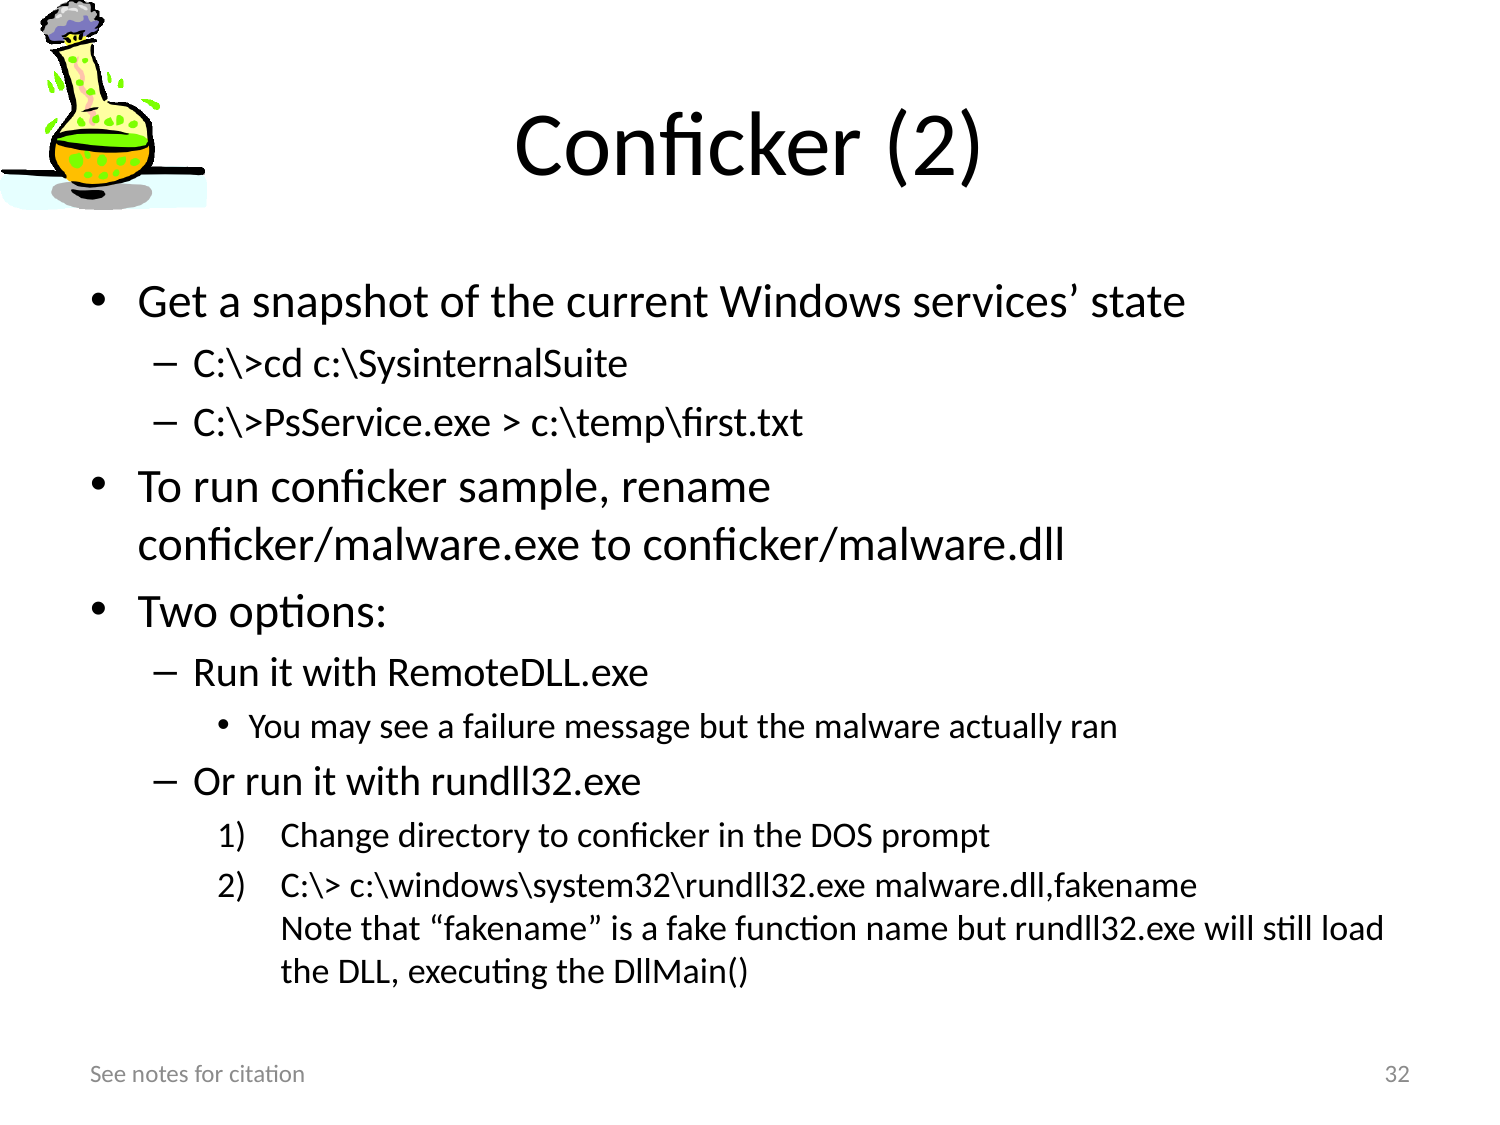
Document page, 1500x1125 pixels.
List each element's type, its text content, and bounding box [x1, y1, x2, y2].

picture [0, 0, 207, 210]
title Conficker (2) [75, 45, 1425, 233]
slide_number 32 [1074, 1042, 1425, 1103]
list Get a snapshot of the current Windows services’ state C:\>cd c:\SysinternalSuite C:\>PsService.exe > c:\temp\first.txt To run conficker sample, rename conficker/malware.exe to conficker/malware.dll Two options: Run it with RemoteDLL.exe You may see a failure message but the malware actually ran Or run it with rundll32.exe Change directory to conficker in the DOS prompt C:\> c:\windows\system32\rundll32.exe malware.dll,fakename Note that “fakename” is a fake function name but rundll32.exe will still load the DLL, executing the DllMain() [75, 262, 1425, 1005]
slide_number See notes for citation [75, 1042, 425, 1103]
